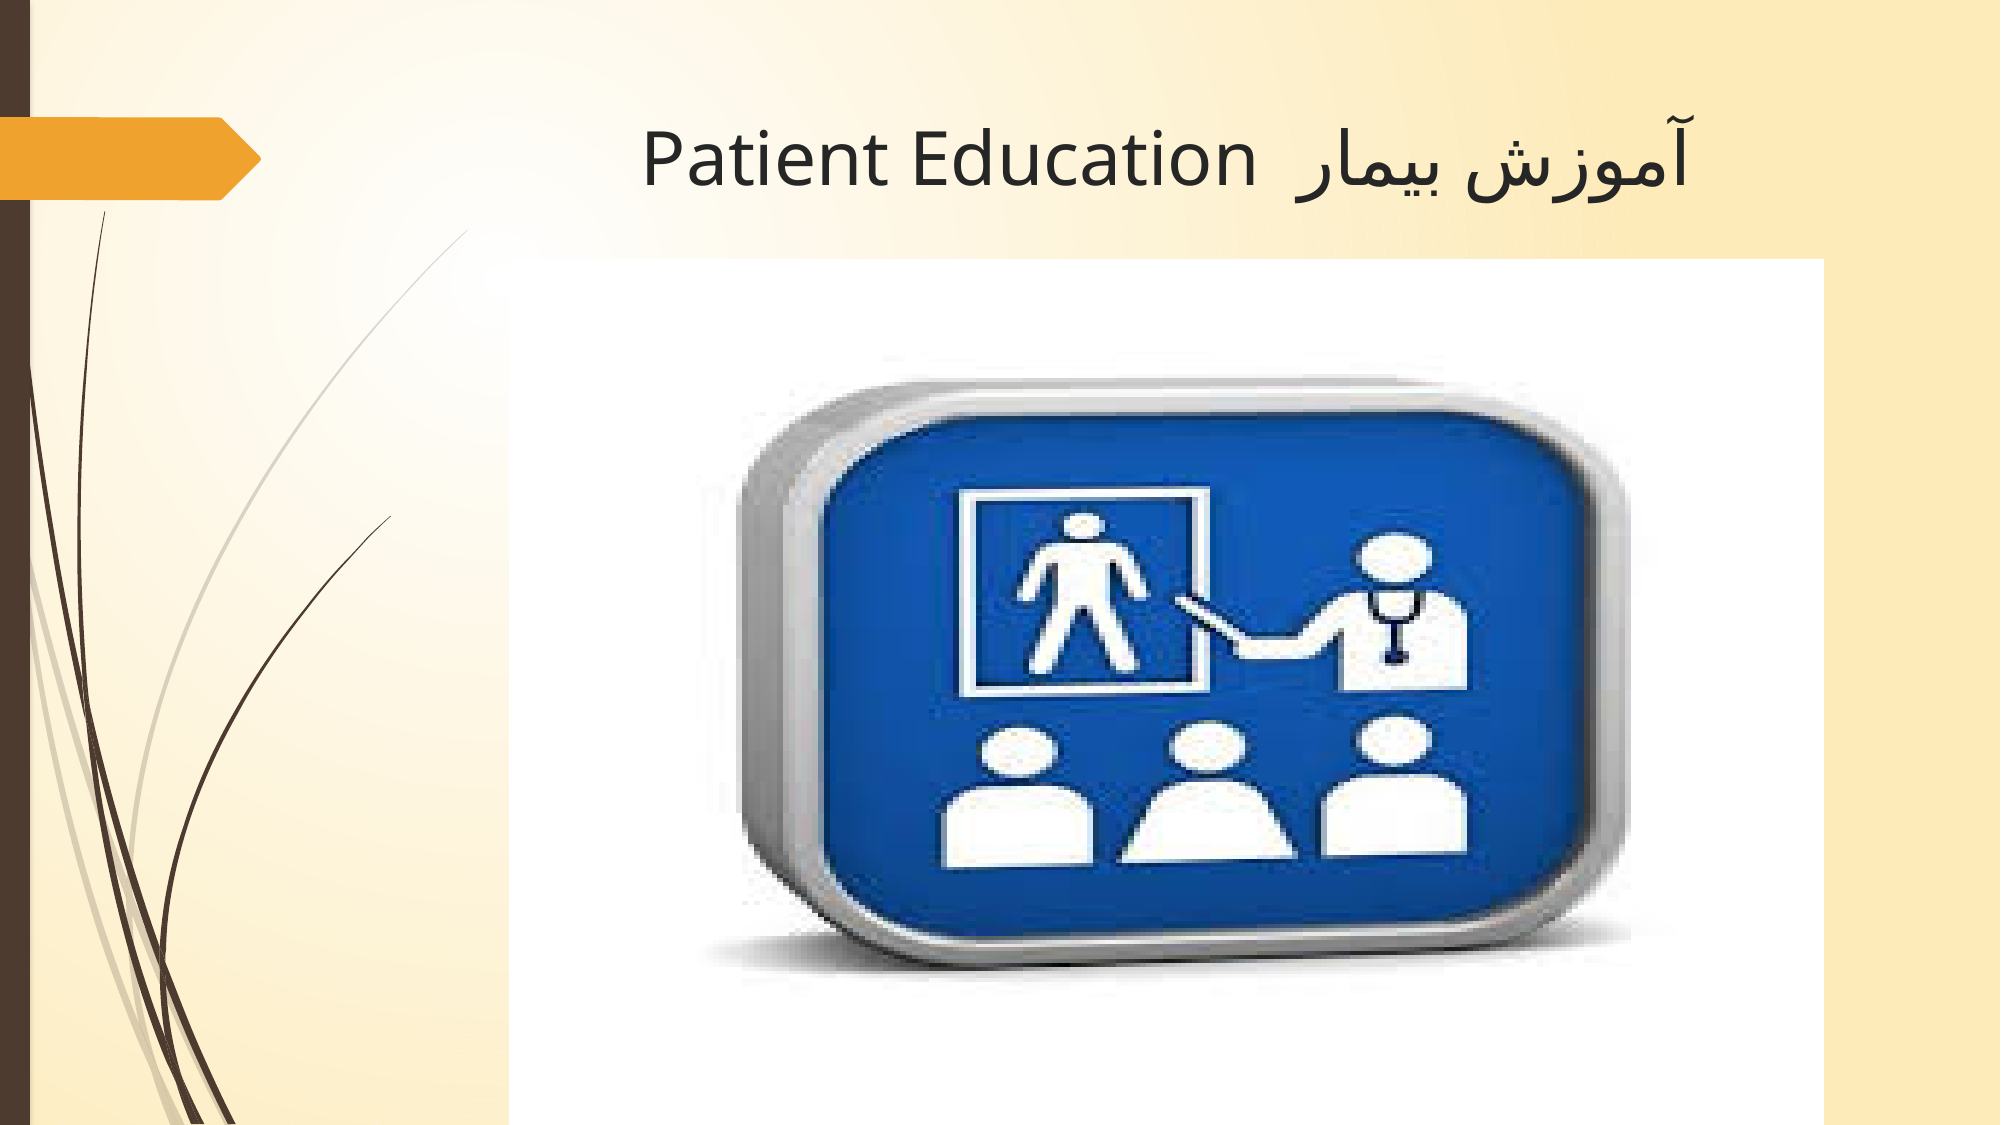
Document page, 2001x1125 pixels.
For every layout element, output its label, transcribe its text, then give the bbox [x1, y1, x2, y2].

title آموزش بیمار Patient Education [425, 102, 1888, 313]
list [509, 258, 1825, 1125]
